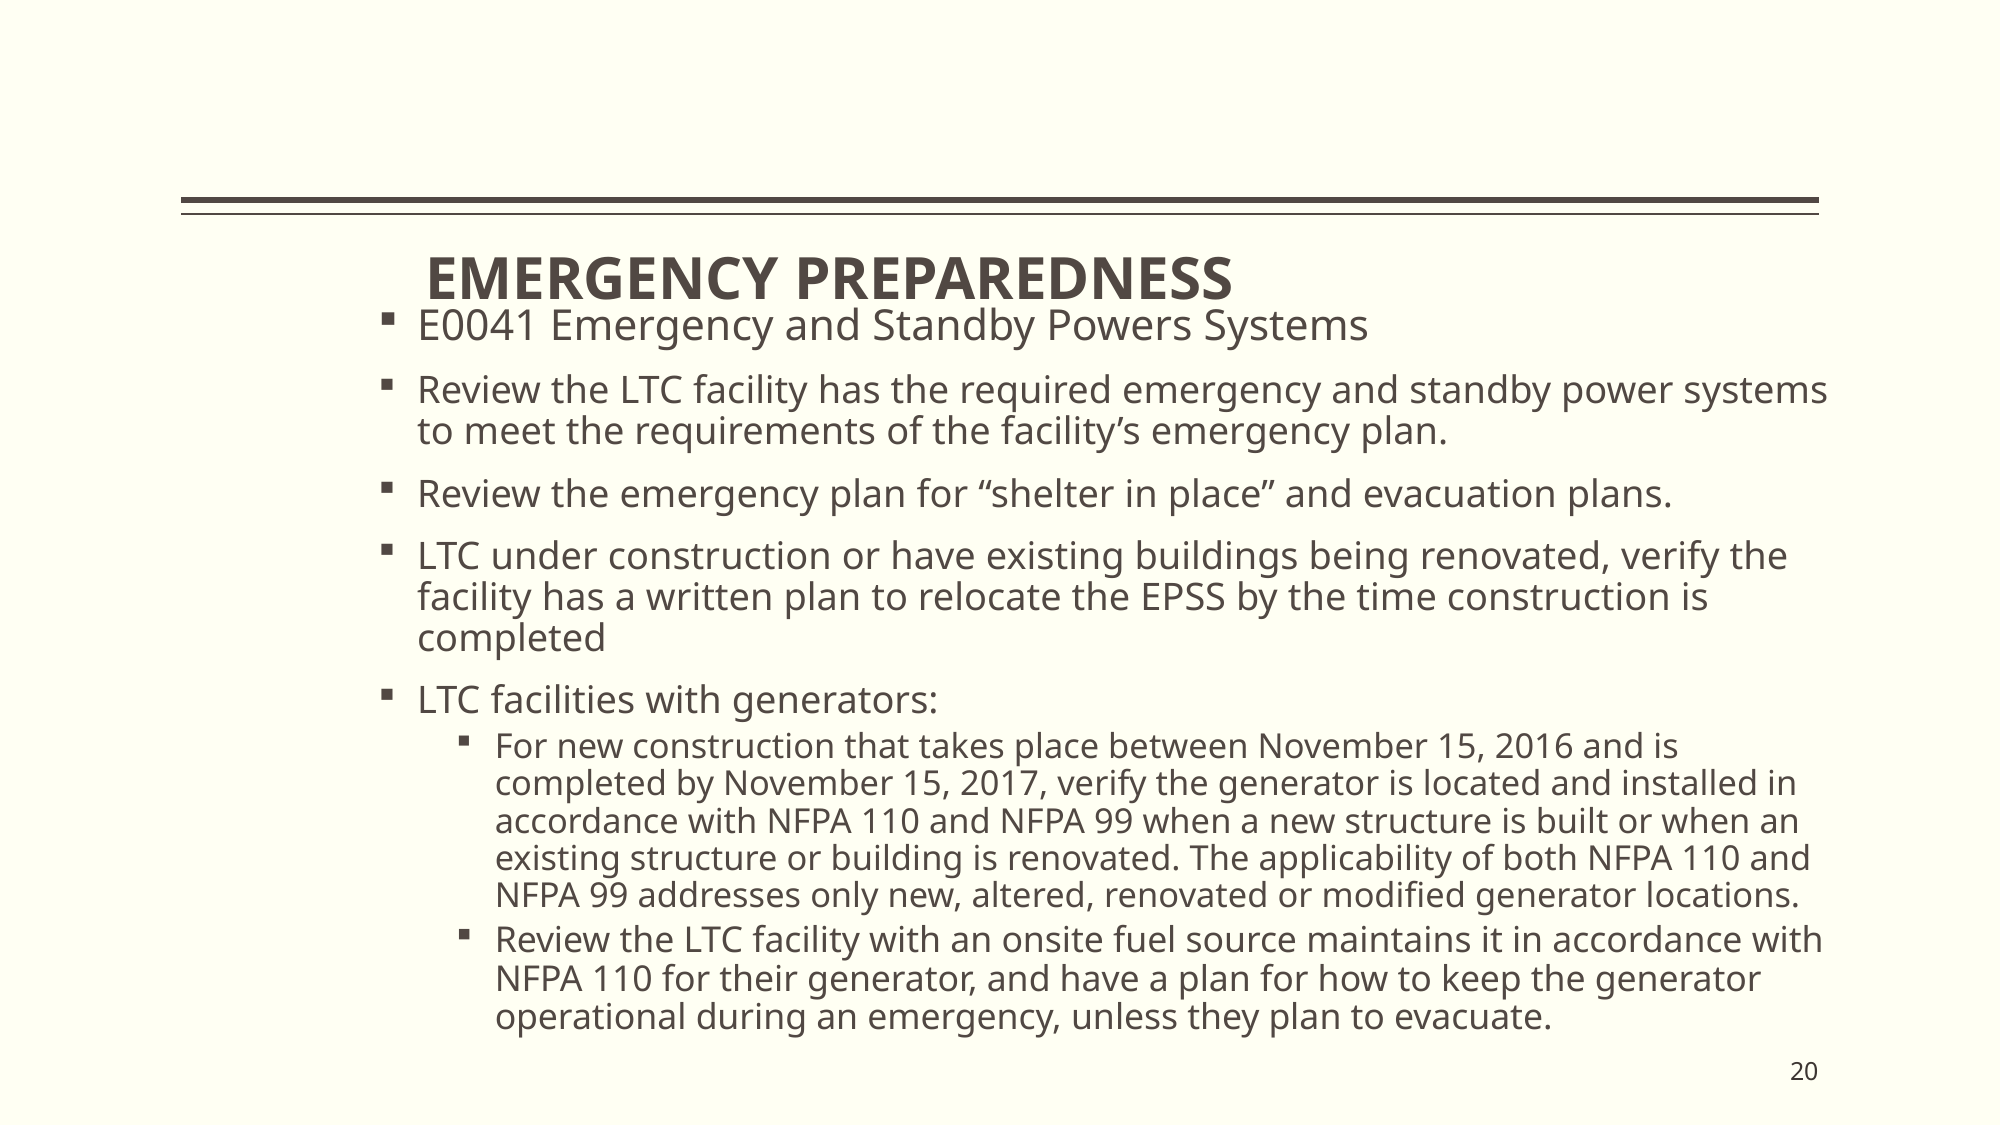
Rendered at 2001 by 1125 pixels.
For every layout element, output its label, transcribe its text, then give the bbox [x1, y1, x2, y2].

list E0041 Emergency and Standby Powers Systems Review the LTC facility has the required emergency and standby power systems to meet the requirements of the facility’s emergency plan. Review the emergency plan for “shelter in place” and evacuation plans. LTC under construction or have existing buildings being renovated, verify the facility has a written plan to relocate the EPSS by the time construction is completed LTC facilities with generators: For new construction that takes place between November 15, 2016 and is completed by November 15, 2017, verify the generator is located and installed in accordance with NFPA 110 and NFPA 99 when a new structure is built or when an existing structure or building is renovated. The applicability of both NFPA 110 and NFPA 99 addresses only new, altered, renovated or modified generator locations. Review the LTC facility with an onsite fuel source maintains it in accordance with NFPA 110 for their generator, and have a plan for how to keep the generator operational during an emergency, unless they plan to evacuate. [378, 246, 1841, 1052]
slide_number 20 [1518, 1042, 1819, 1103]
title EMERGENCY PREPAREDNESS [425, 109, 1888, 320]
